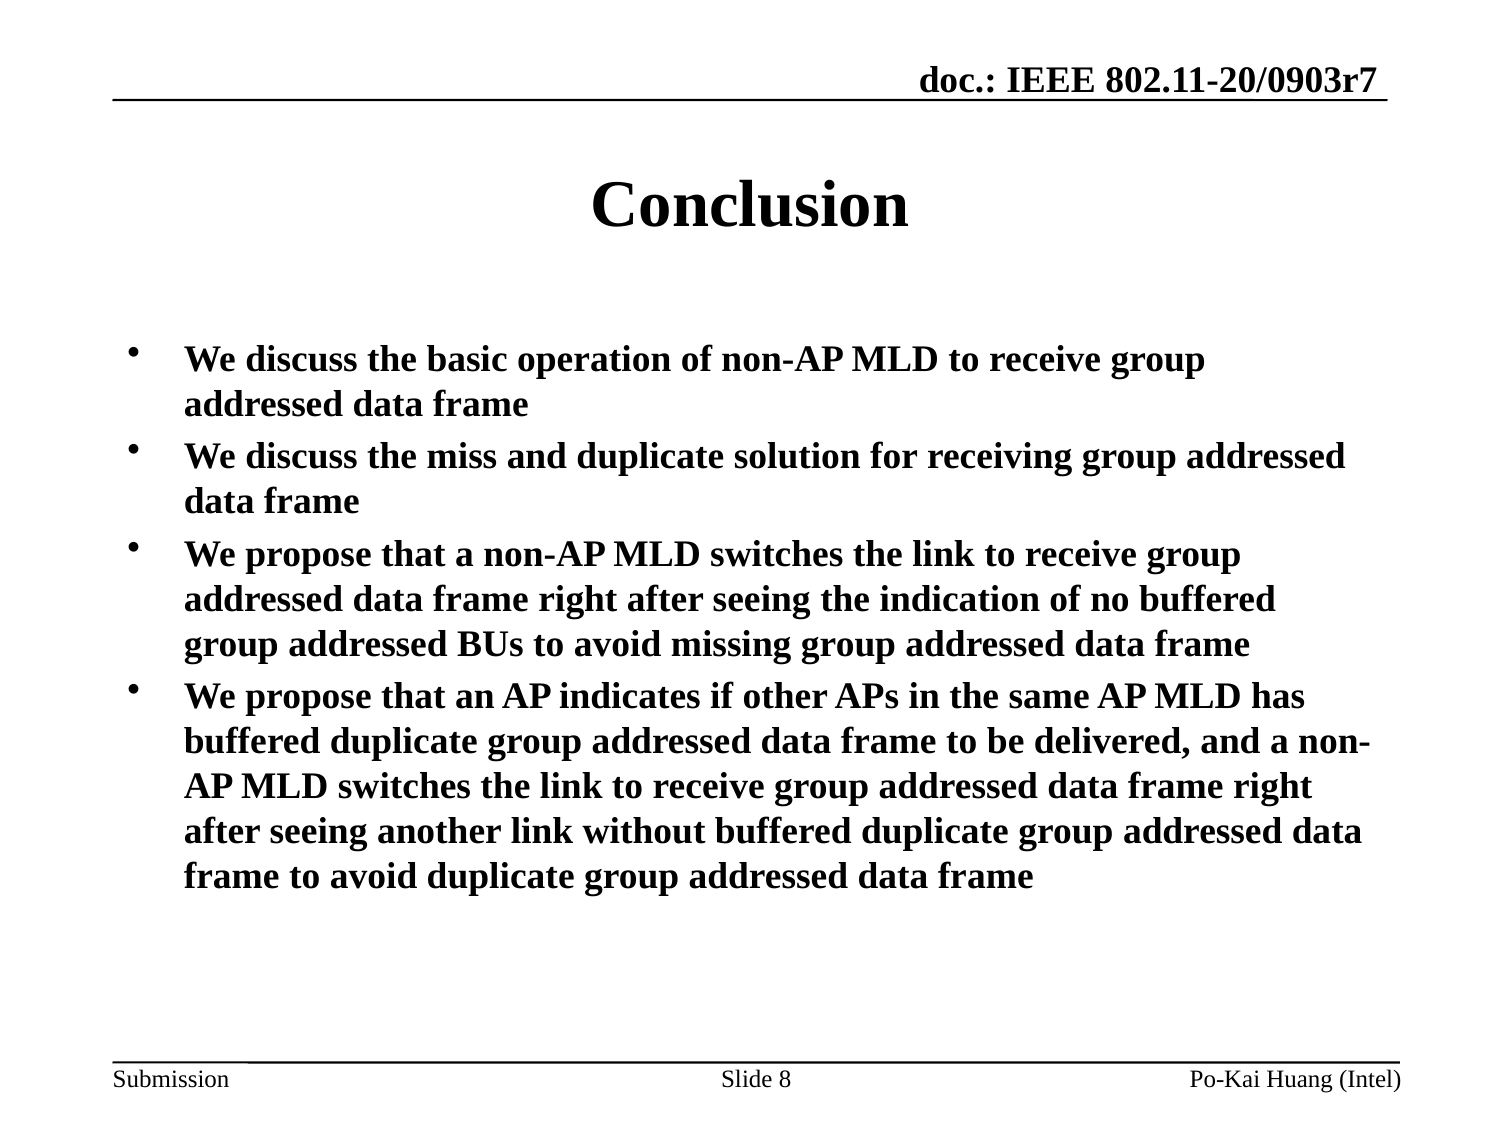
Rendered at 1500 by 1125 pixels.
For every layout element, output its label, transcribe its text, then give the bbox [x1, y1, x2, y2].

title Conclusion [112, 112, 1388, 288]
slide_number Slide 8 [712, 1061, 800, 1093]
footer Po-Kai Huang (Intel) [1186, 1061, 1402, 1093]
list We discuss the basic operation of non-AP MLD to receive group addressed data frame We discuss the miss and duplicate solution for receiving group addressed data frame We propose that a non-AP MLD switches the link to receive group addressed data frame right after seeing the indication of no buffered group addressed BUs to avoid missing group addressed data frame We propose that an AP indicates if other APs in the same AP MLD has buffered duplicate group addressed data frame to be delivered, and a non-AP MLD switches the link to receive group addressed data frame right after seeing another link without buffered duplicate group addressed data frame to avoid duplicate group addressed data frame [112, 326, 1388, 1002]
